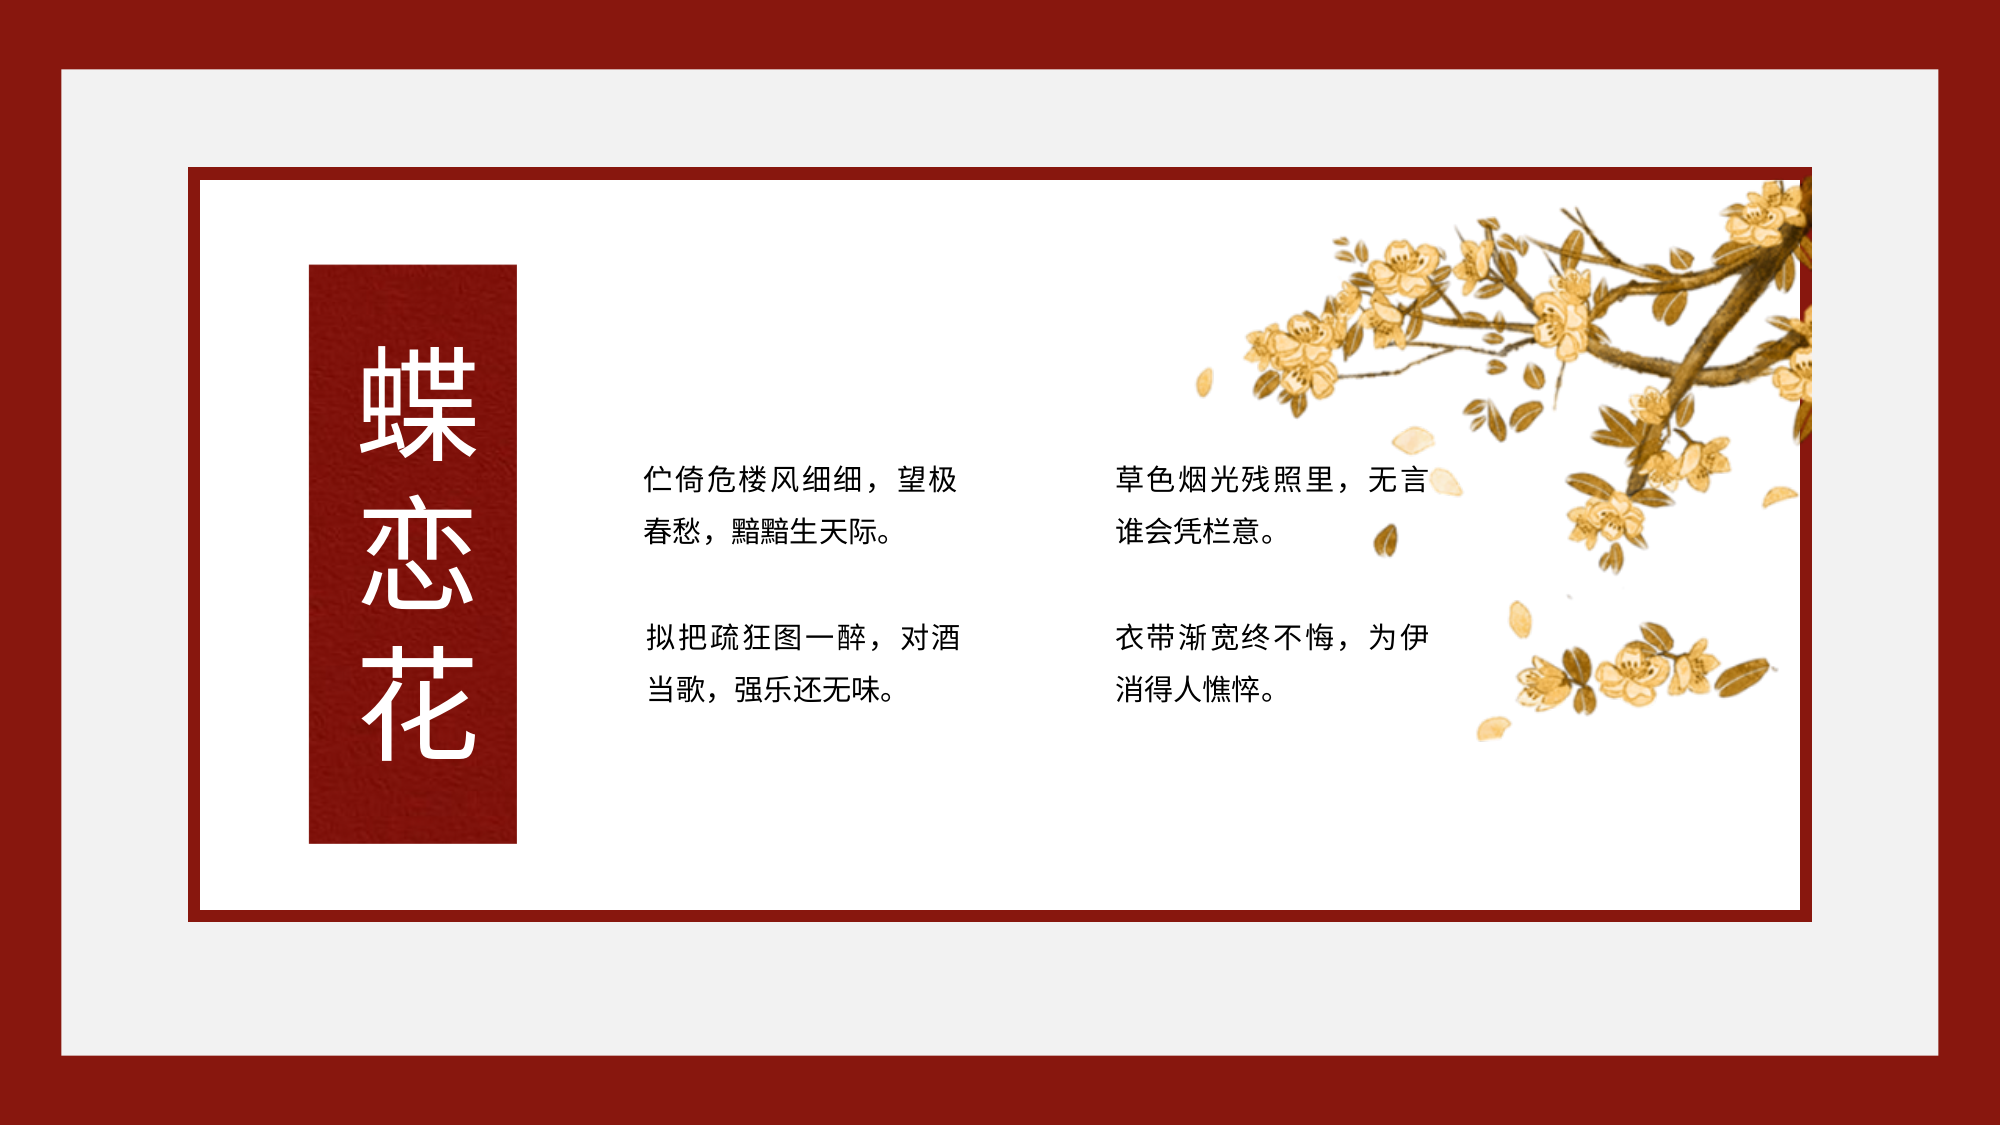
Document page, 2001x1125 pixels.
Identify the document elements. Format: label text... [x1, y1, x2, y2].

text_box 蝶 恋 花 [341, 659, 549, 784]
text_box [60, 68, 1940, 1057]
text_box [193, 172, 1807, 917]
text_box 衣带渐宽终不悔，为伊消得人憔悴。 [1100, 594, 1173, 714]
text_box 草色烟光残照里，无言谁会凭栏意。 [1100, 436, 1173, 556]
text_box 蝶 恋 花 [341, 319, 549, 449]
text_box [0, 0, 2000, 1125]
text_box 伫倚危楼风细细，望极春愁，黯黯生天际。 [628, 436, 973, 556]
picture [1173, 173, 1812, 908]
text_box 拟把疏狂图一醉，对酒当歌，强乐还无味。 [632, 594, 977, 714]
picture [122, 265, 702, 843]
